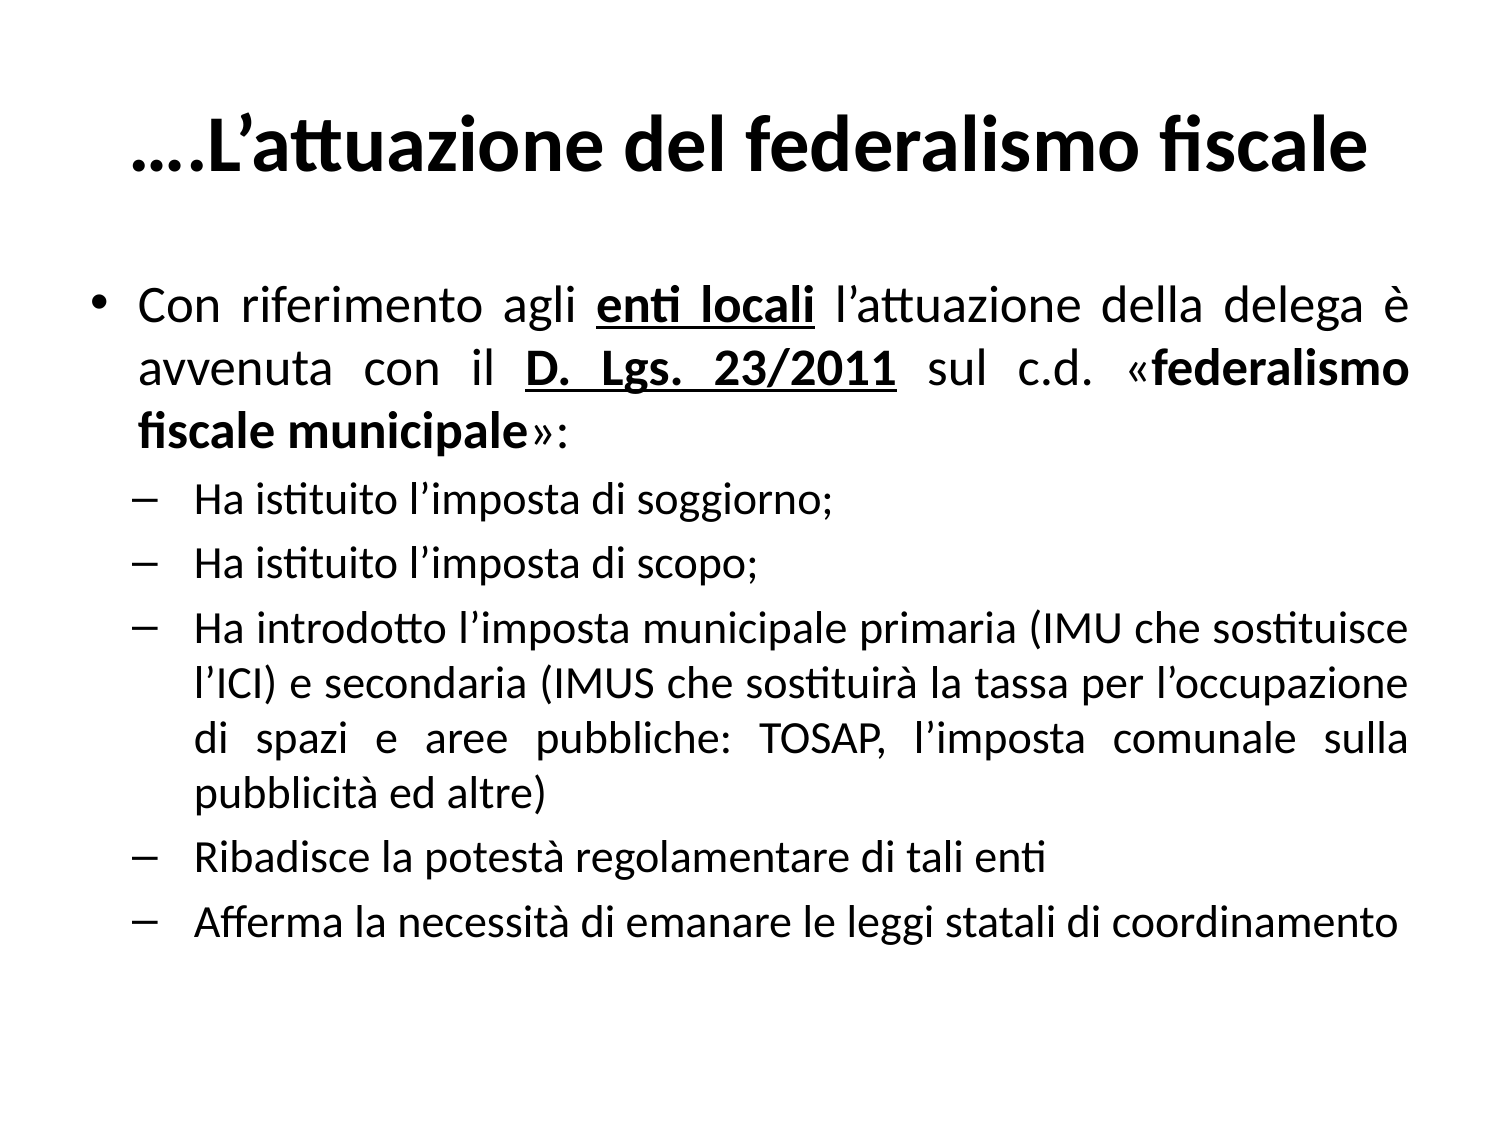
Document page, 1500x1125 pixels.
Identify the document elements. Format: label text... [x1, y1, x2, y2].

title ….L’attuazione del federalismo fiscale [75, 45, 1425, 233]
list Con riferimento agli enti locali l’attuazione della delega è avvenuta con il D. Lgs. 23/2011 sul c.d. «federalismo fiscale municipale»: Ha istituito l’imposta di soggiorno; Ha istituito l’imposta di scopo; Ha introdotto l’imposta municipale primaria (IMU che sostituisce l’ICI) e secondaria (IMUS che sostituirà la tassa per l’occupazione di spazi e aree pubbliche: TOSAP, l’imposta comunale sulla pubblicità ed altre) Ribadisce la potestà regolamentare di tali enti Afferma la necessità di emanare le leggi statali di coordinamento [75, 262, 1425, 1005]
